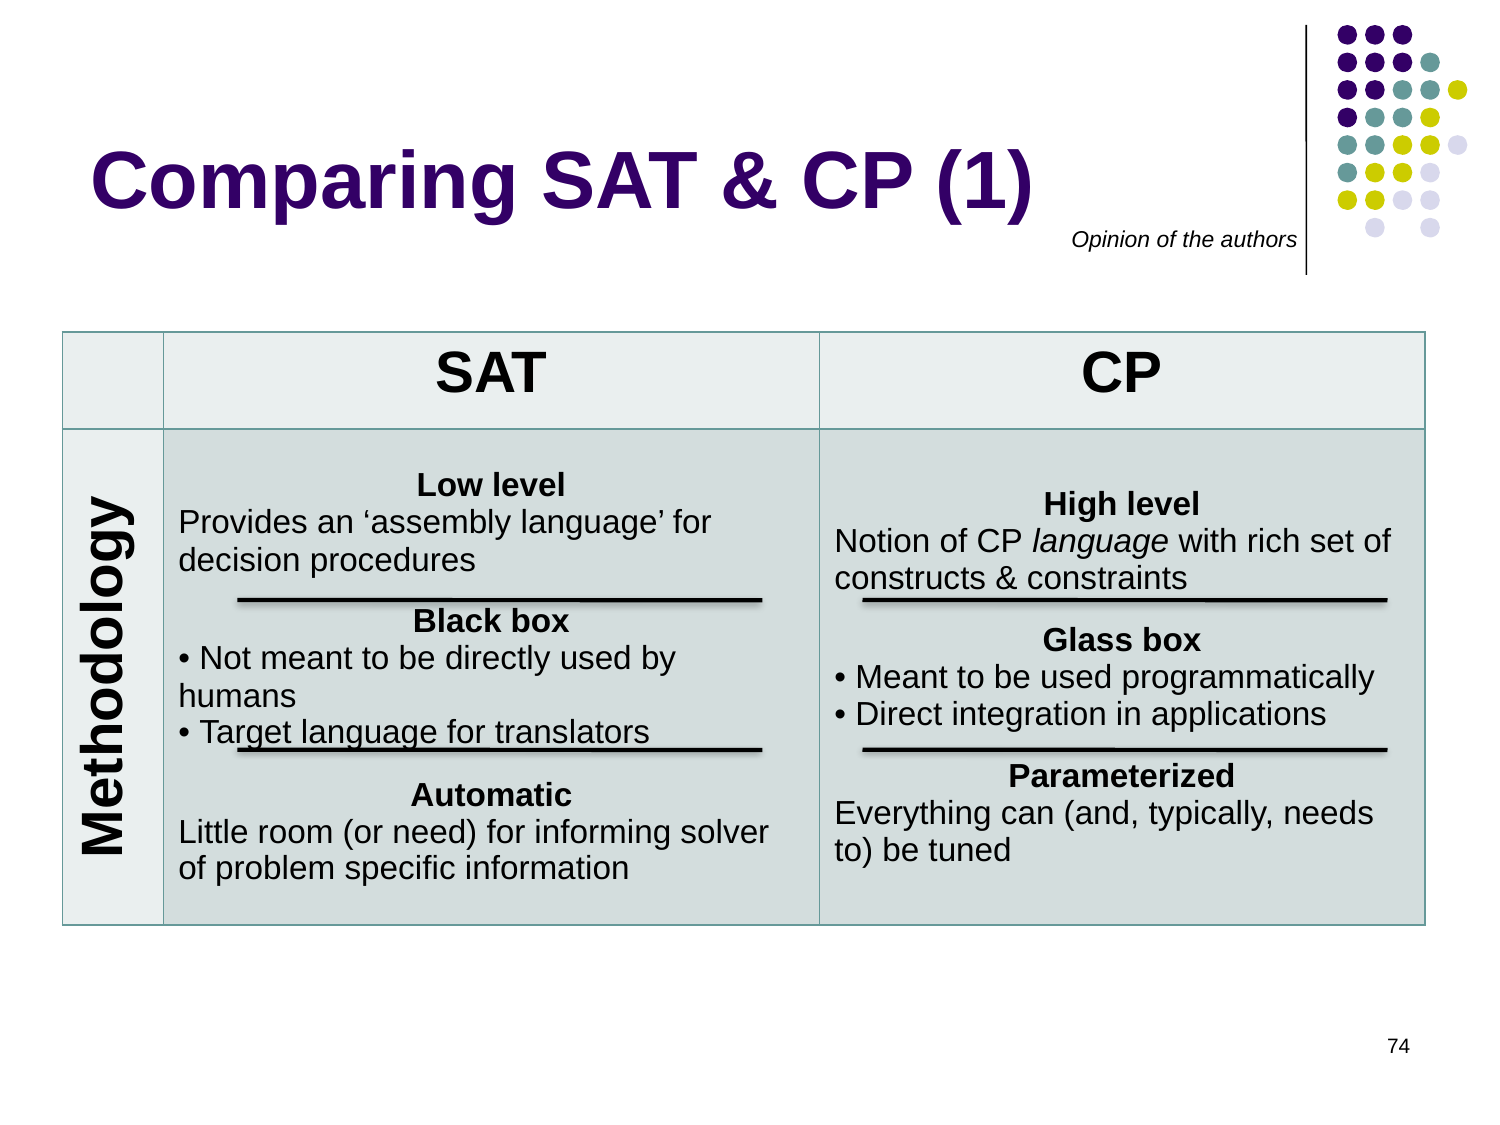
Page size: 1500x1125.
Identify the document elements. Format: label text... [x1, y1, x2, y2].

slide_number 74 [1074, 1024, 1426, 1101]
table_header [63, 333, 163, 428]
table_cell High level Notion of CP language with rich set of constructs & constraints Glass box Meant to be used programmatically Direct integration in applications Parameterized Everything can (and, typically, needs to) be tuned [820, 430, 1424, 924]
table_cell Methodology [63, 430, 163, 924]
text_box Opinion of the authors [87, 216, 1313, 259]
table_header CP [820, 333, 1424, 428]
table_cell Low level Provides an ‘assembly language’ for decision procedures Black box Not meant to be directly used by humans Target language for translators Automatic Little room (or need) for informing solver of problem specific information [164, 430, 819, 924]
table_header SAT [164, 333, 819, 428]
title Comparing SAT & CP (1) [74, 19, 1313, 233]
